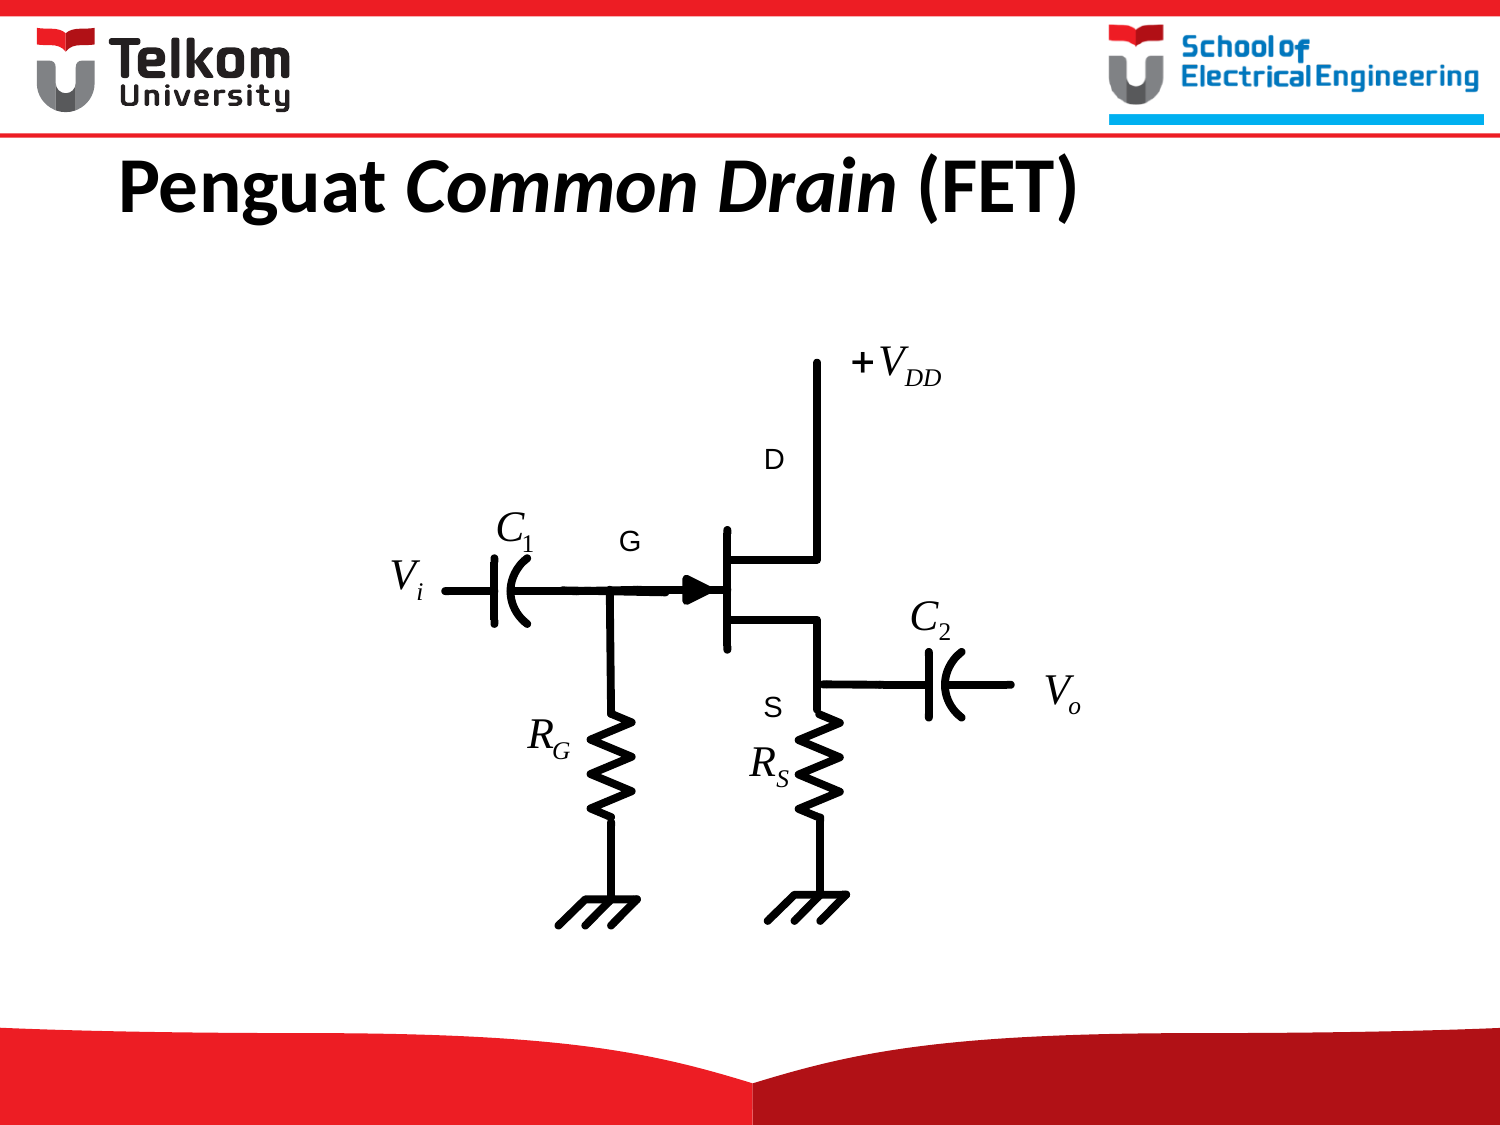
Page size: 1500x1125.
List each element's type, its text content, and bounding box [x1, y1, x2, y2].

picture [1100, 24, 1484, 125]
title Penguat Common Drain (FET) [102, 148, 1398, 225]
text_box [374, 319, 1100, 938]
